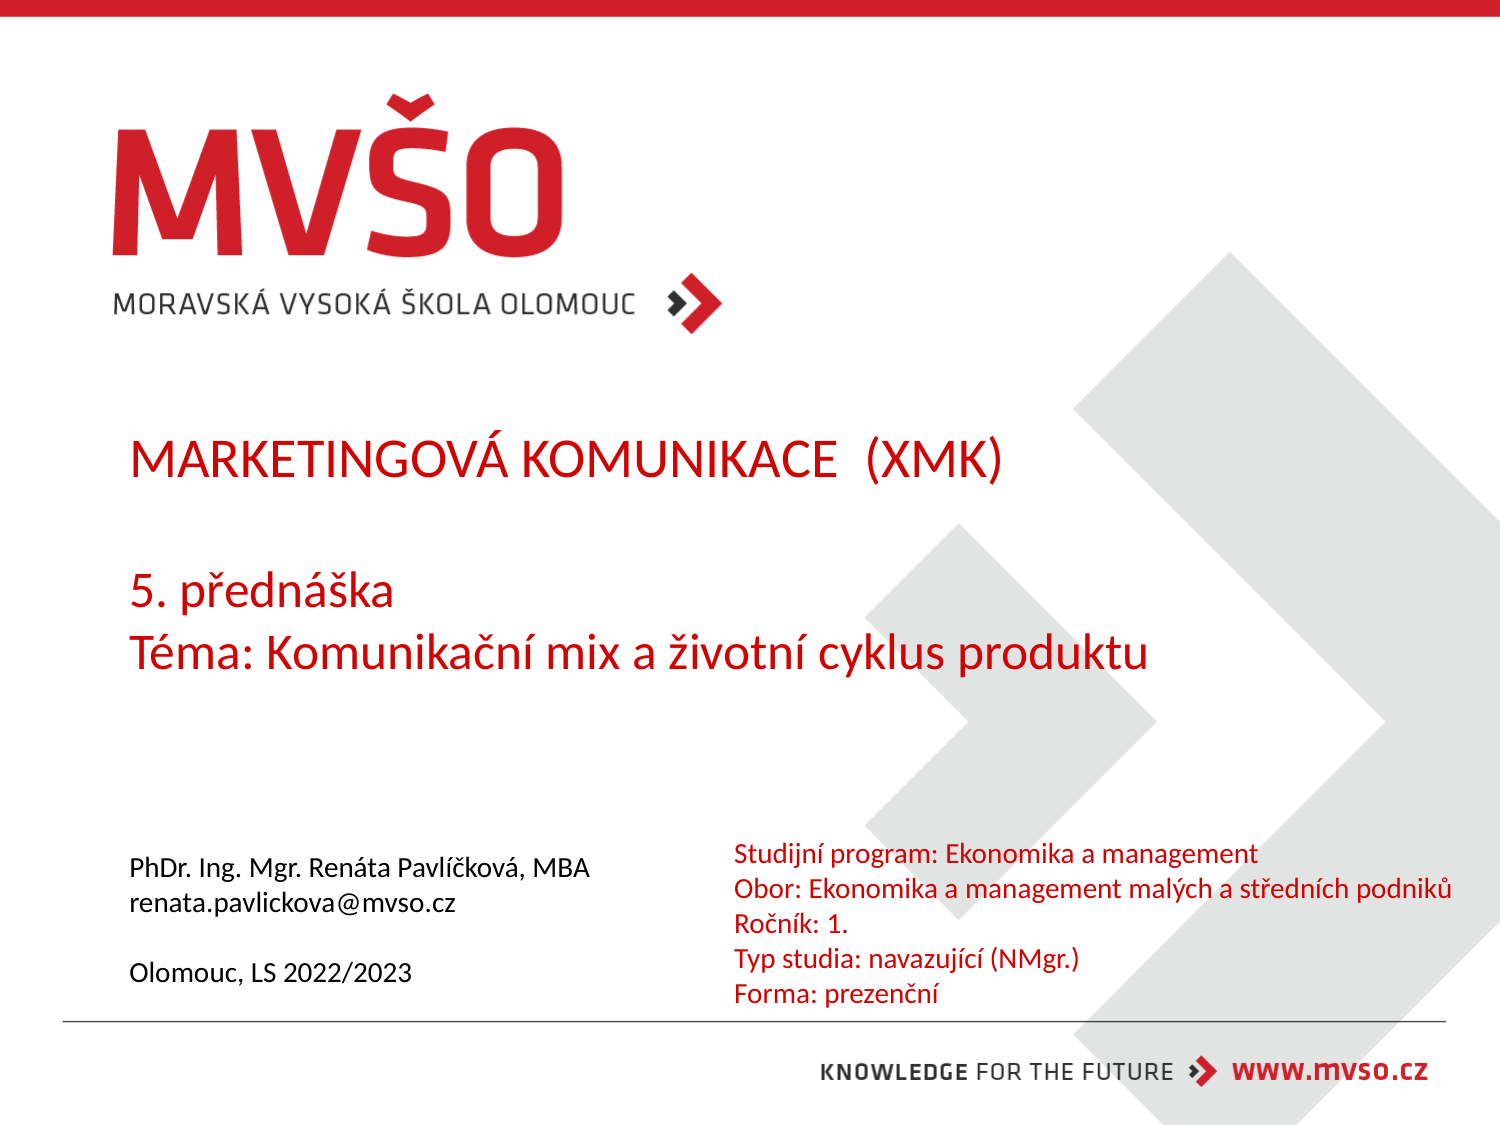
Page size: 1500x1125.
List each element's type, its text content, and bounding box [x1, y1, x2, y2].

text_box PhDr. Ing. Mgr. Renáta Pavlíčková, MBA renata.pavlickova@mvso.cz Olomouc, LS 2022/2023 [129, 848, 677, 1019]
title MARKETINGOVÁ KOMUNIKACE (XMK) 5. přednáška Téma: Komunikační mix a životní cyklus produktu [129, 420, 1400, 744]
text_box Studijní program: Ekonomika a management Obor: Ekonomika a management malých a středních podniků Ročník: 1. Typ studia: navazující (NMgr.) Forma: prezenční [719, 826, 1471, 1017]
picture [0, 0, 1500, 1125]
